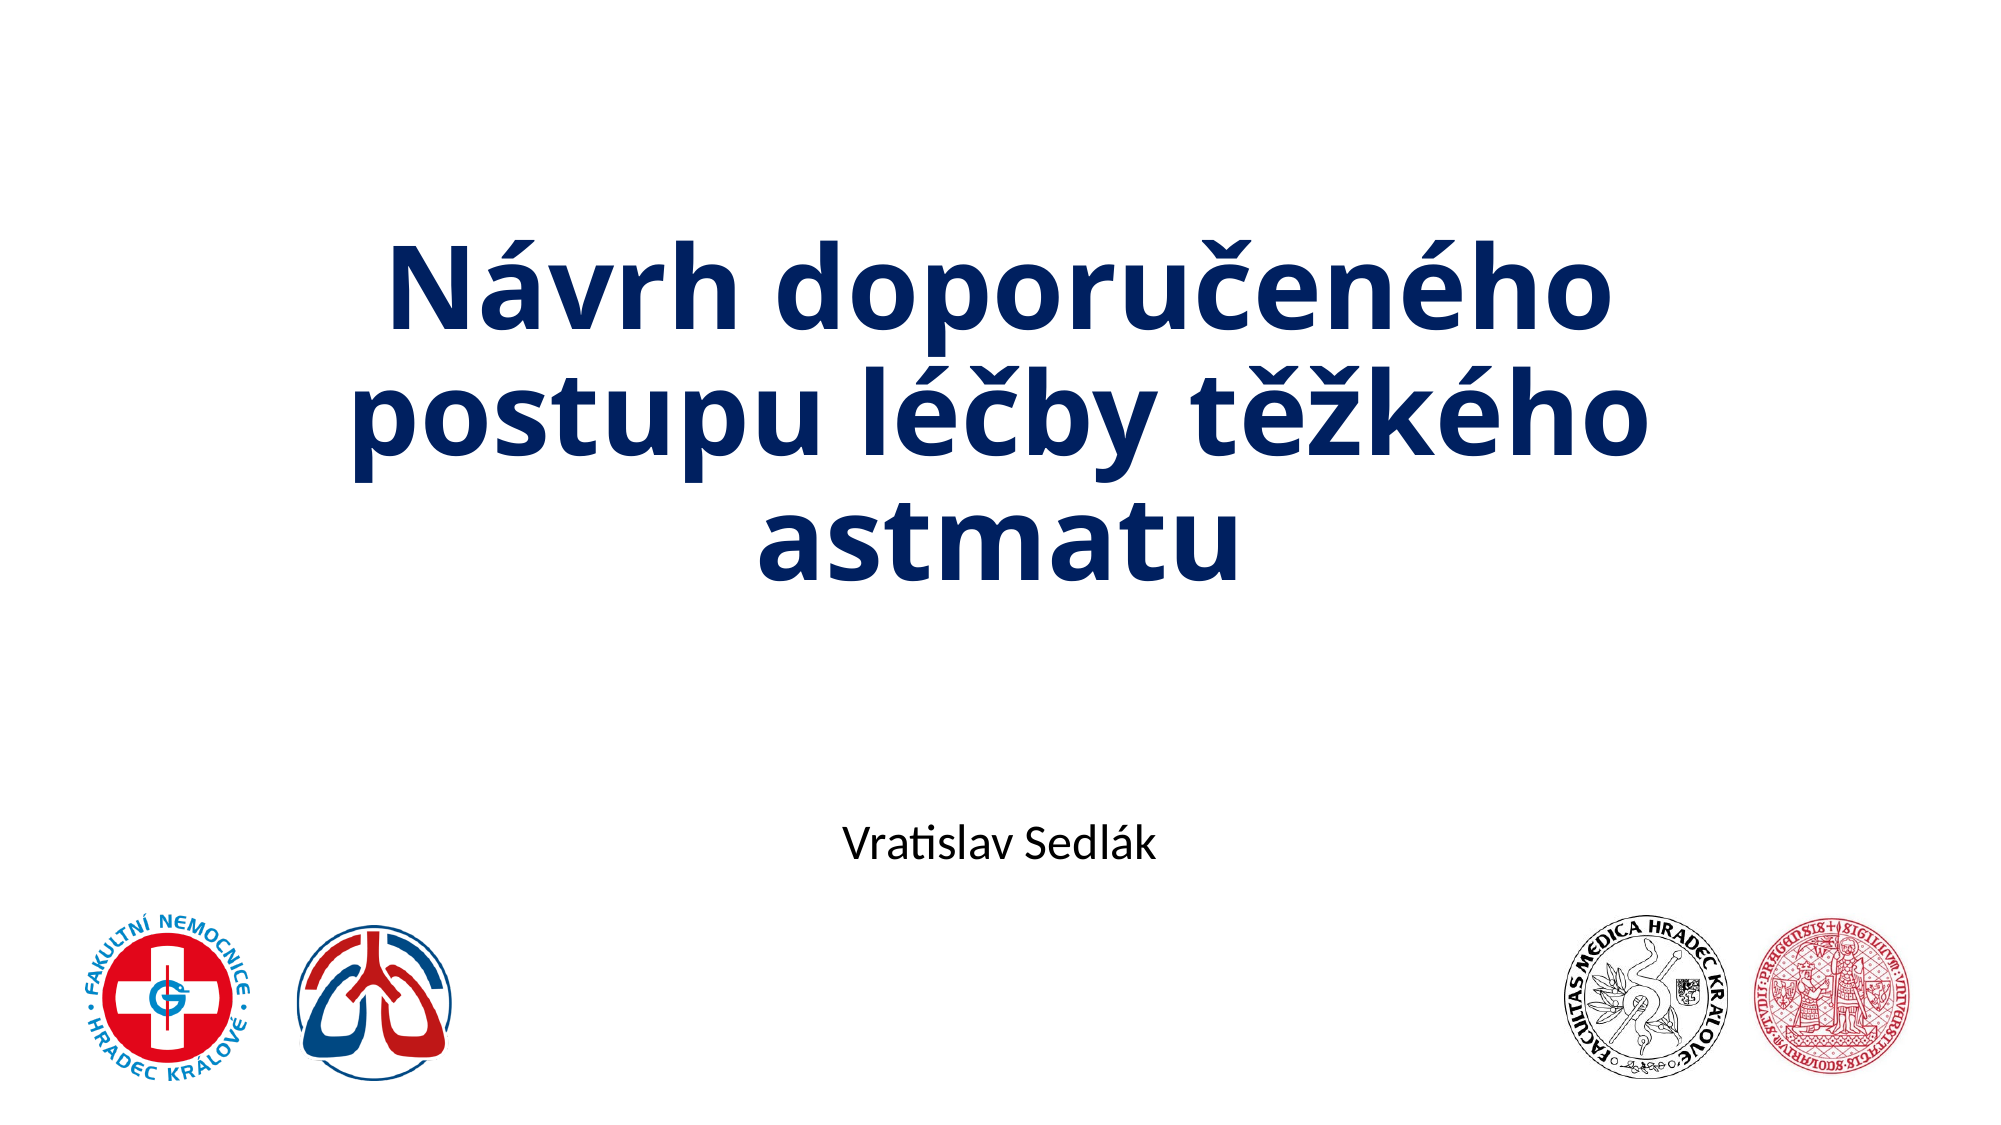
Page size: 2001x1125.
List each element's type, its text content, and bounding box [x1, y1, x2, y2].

picture [1564, 915, 1728, 1079]
picture [1749, 913, 1914, 1078]
title Návrh doporučeného postupu léčby těžkého astmatu [249, 221, 1750, 614]
subtitle Vratislav Sedlák [249, 808, 1750, 1081]
picture [85, 913, 250, 1081]
picture [296, 925, 461, 1081]
